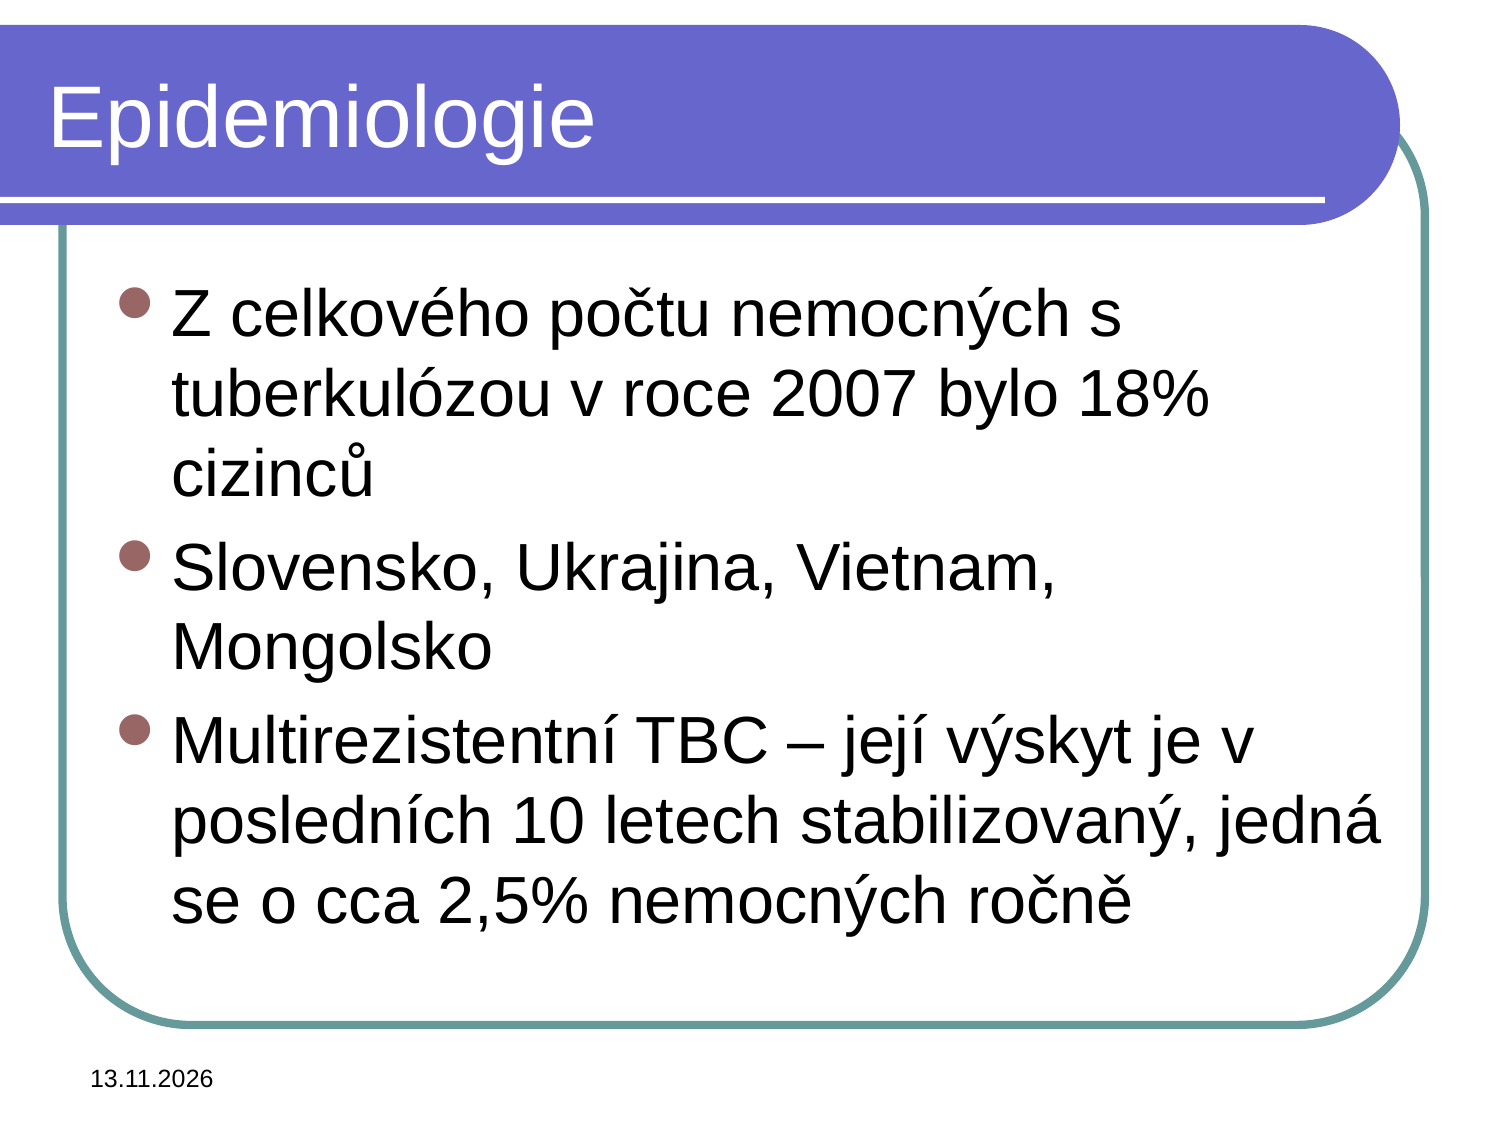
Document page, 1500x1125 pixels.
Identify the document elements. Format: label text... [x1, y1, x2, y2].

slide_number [75, 1025, 425, 1100]
list Z celkového počtu nemocných s tuberkulózou v roce 2007 bylo 18% cizinců Slovensko, Ukrajina, Vietnam, Mongolsko Multirezistentní TBC – její výskyt je v posledních 10 letech stabilizovaný, jedná se o cca 2,5% nemocných ročně [99, 262, 1400, 988]
title Epidemiologie [32, 37, 1347, 188]
